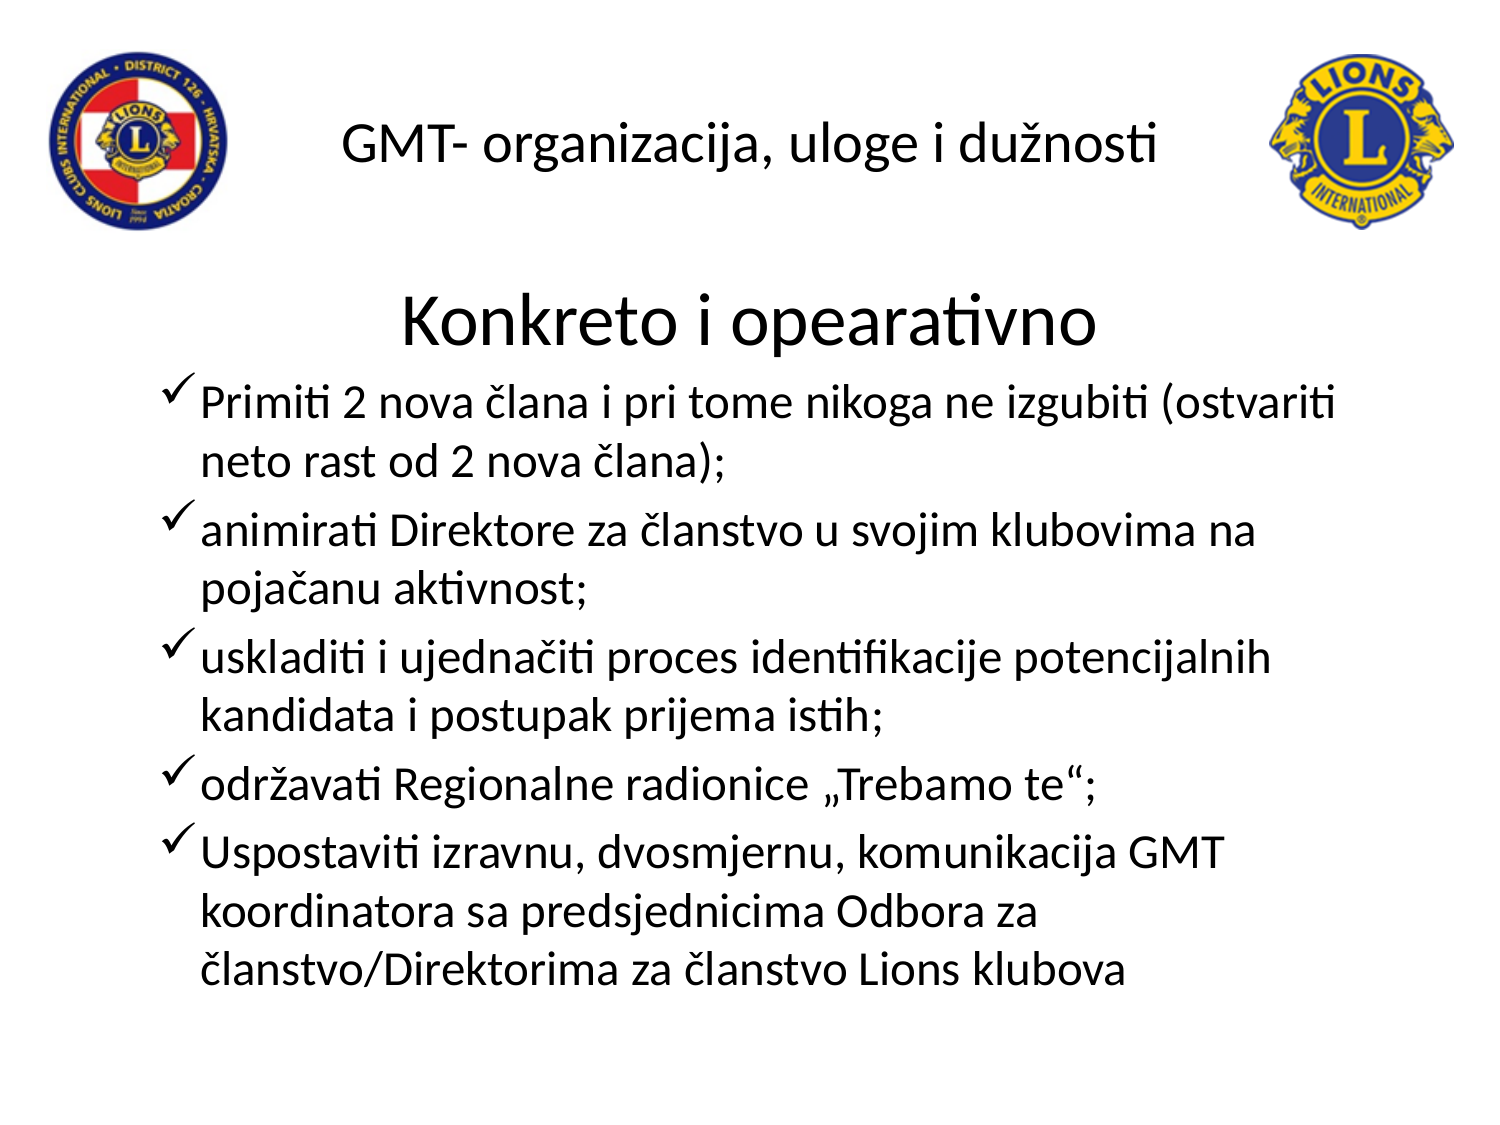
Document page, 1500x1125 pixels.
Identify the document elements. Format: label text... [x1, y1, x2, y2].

picture [45, 49, 231, 235]
picture [1269, 54, 1454, 230]
list Konkreto i opearativno Primiti 2 nova člana i pri tome nikoga ne izgubiti (ostvariti neto rast od 2 nova člana); animirati Direktore za članstvo u svojim klubovima na pojačanu aktivnost; uskladiti i ujednačiti proces identifikacije potencijalnih kandidata i postupak prijema istih; održavati Regionalne radionice „Trebamo te“; Uspostaviti izravnu, dvosmjernu, komunikacija GMT koordinatora sa predsjednicima Odbora za članstvo/Direktorima za članstvo Lions klubova [75, 262, 1425, 1005]
title GMT- organizacija, uloge i dužnosti [75, 45, 1425, 233]
